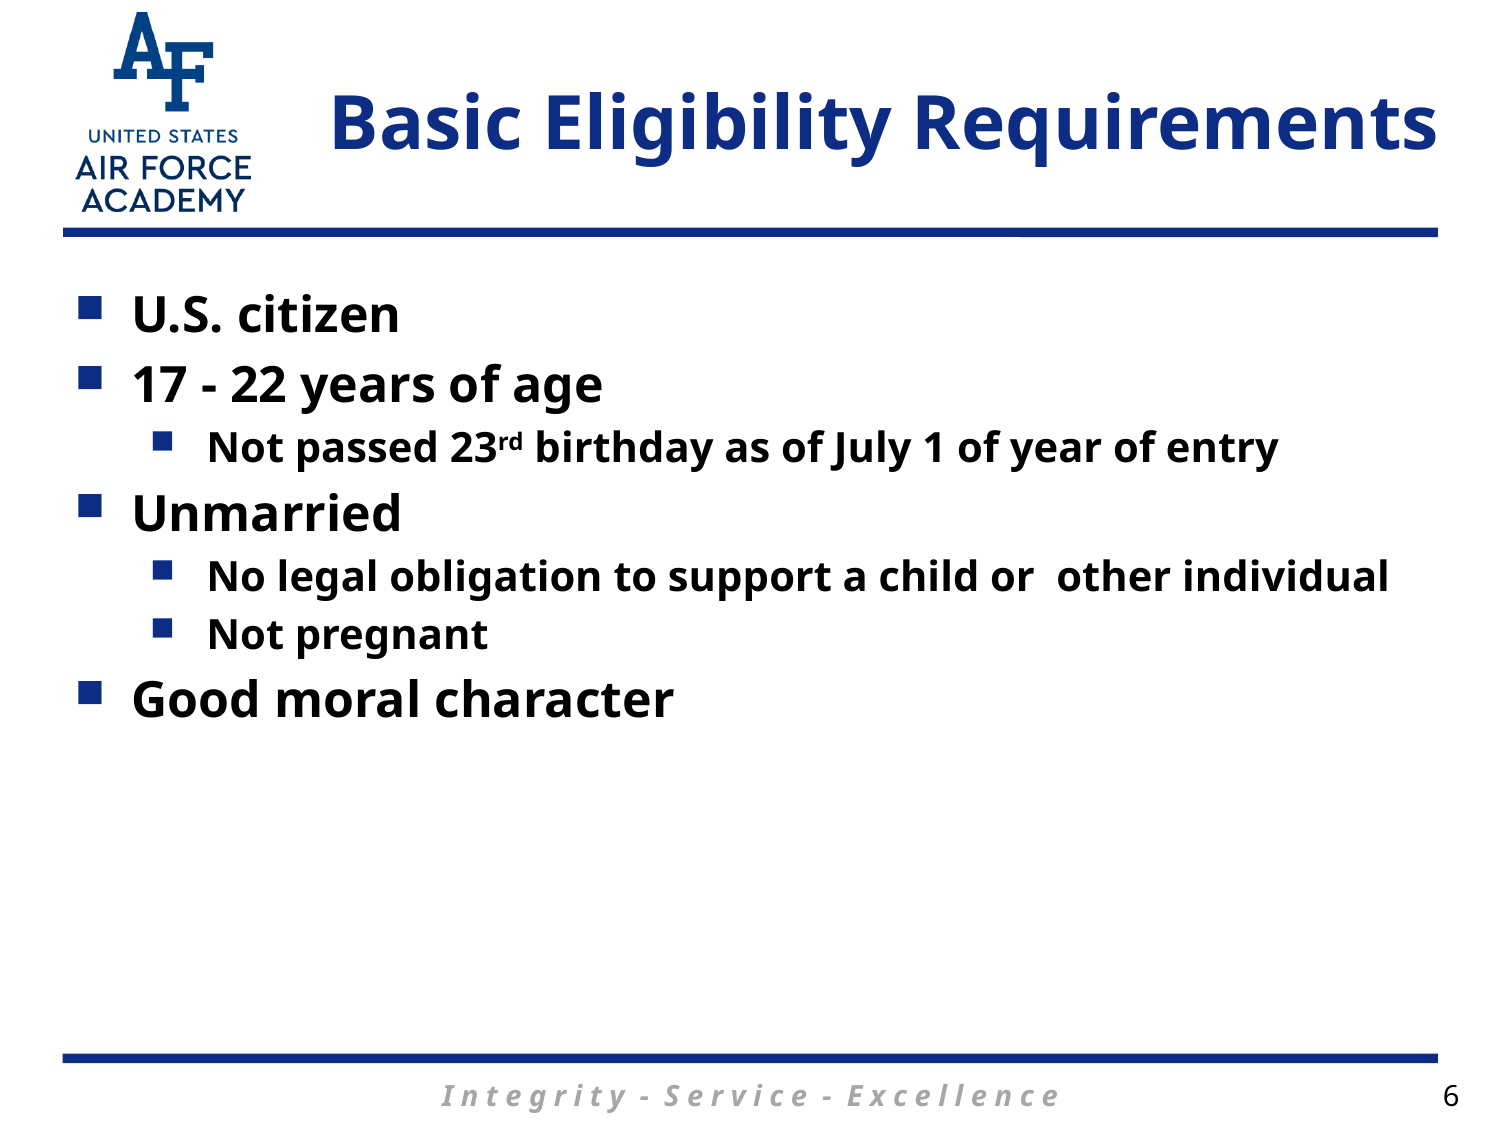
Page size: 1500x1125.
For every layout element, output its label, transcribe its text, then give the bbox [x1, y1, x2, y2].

subtitle U.S. citizen 17 - 22 years of age Not passed 23rd birthday as of July 1 of year of entry Unmarried No legal obligation to support a child or other individual Not pregnant Good moral character [59, 274, 1441, 1051]
title Basic Eligibility Requirements [299, 29, 1456, 211]
picture [75, 12, 251, 212]
text_box 6 [1402, 1069, 1500, 1125]
